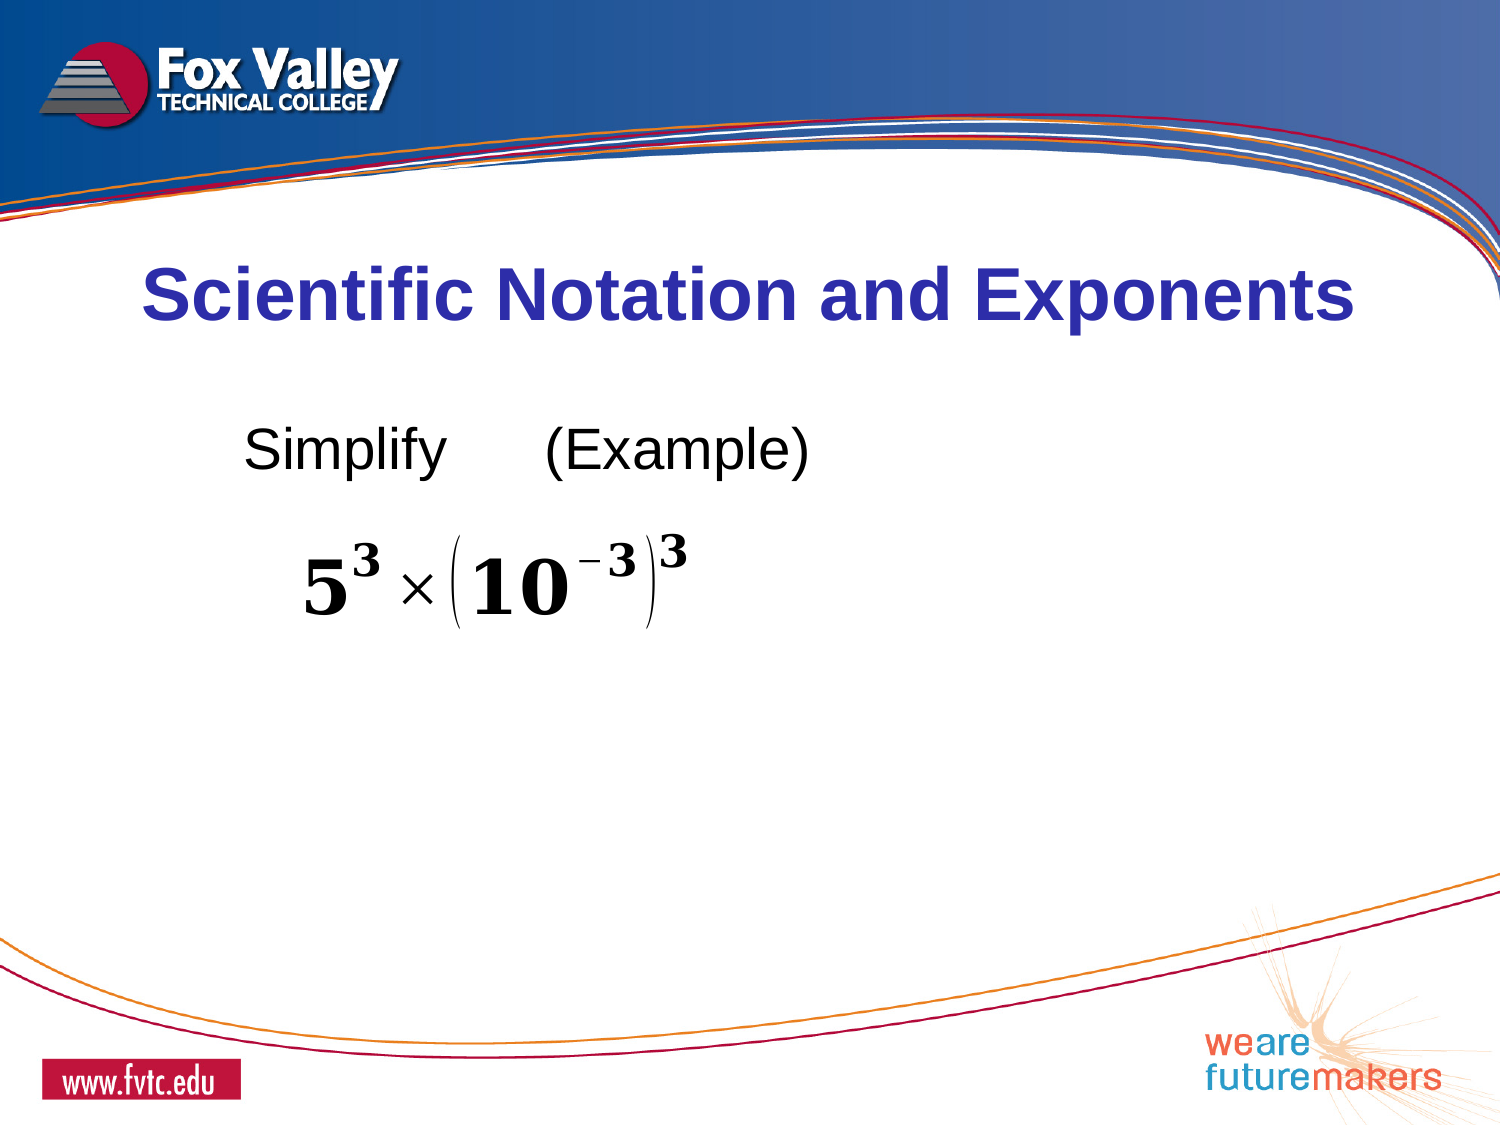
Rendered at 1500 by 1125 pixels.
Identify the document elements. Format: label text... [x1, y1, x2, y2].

picture [0, 0, 1500, 1125]
text_box Scientific Notation and Exponents [126, 237, 1374, 343]
